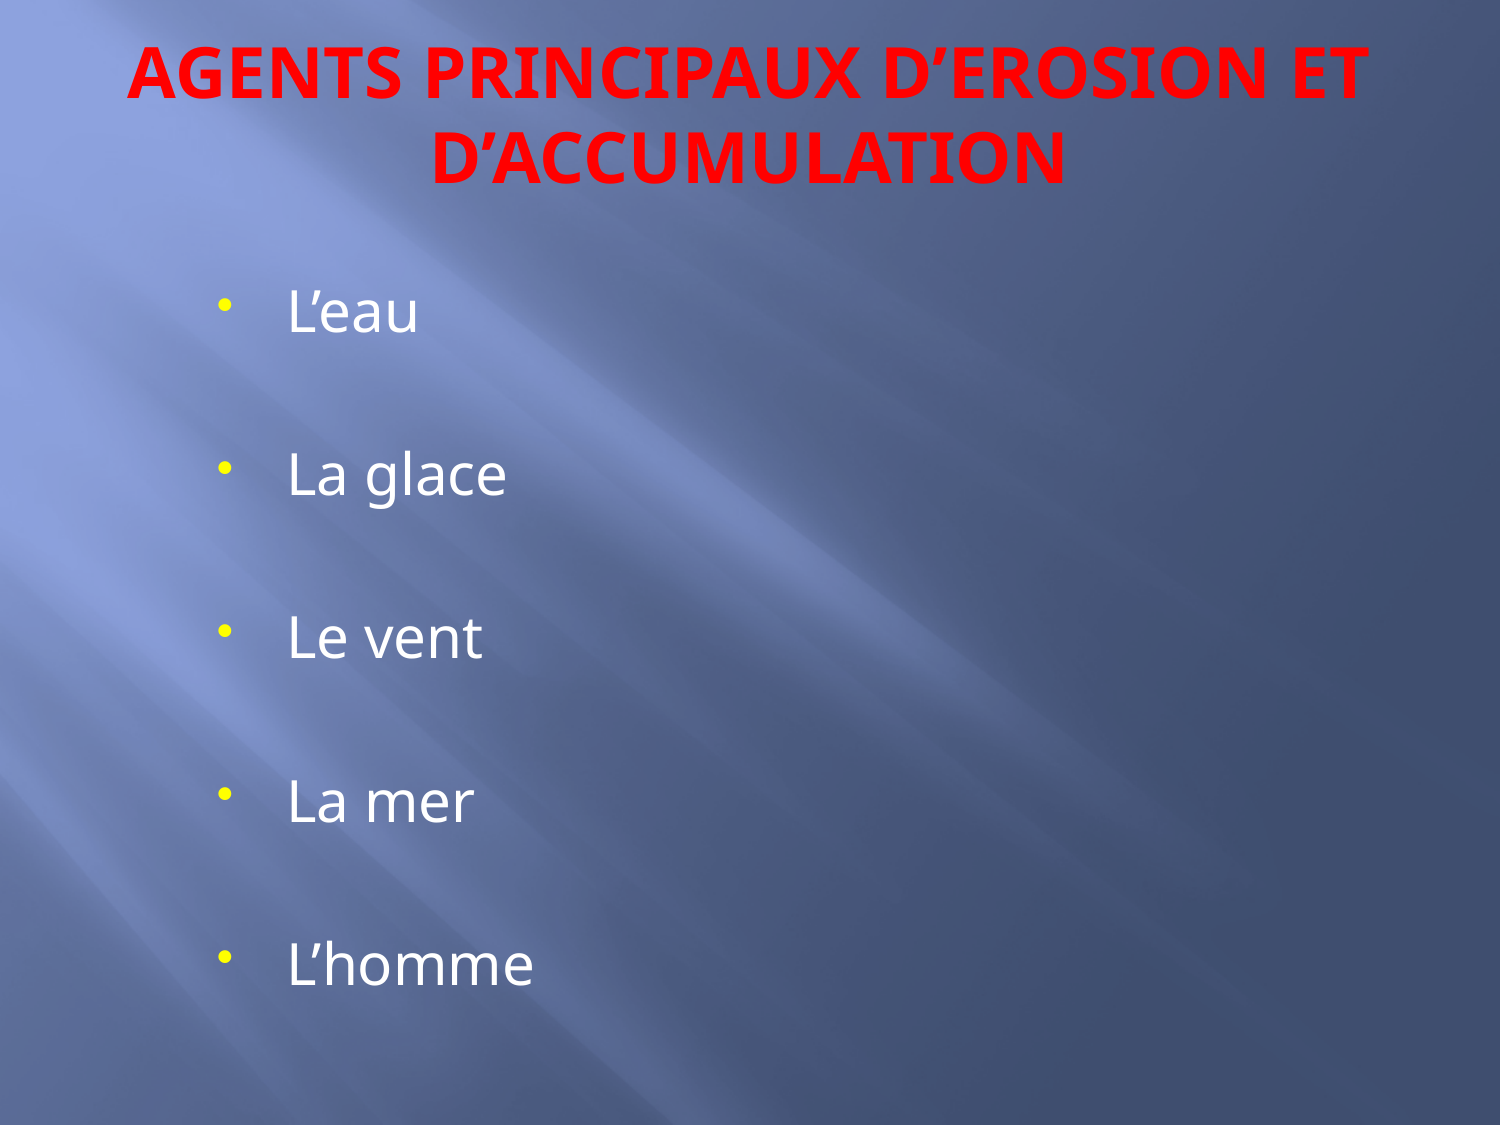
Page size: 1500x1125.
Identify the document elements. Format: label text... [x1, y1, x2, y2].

list L’eau La glace Le vent La mer L’homme [181, 267, 987, 1040]
title AGENTS PRINCIPAUX D’EROSION ET D’ACCUMULATION [75, 19, 1425, 207]
